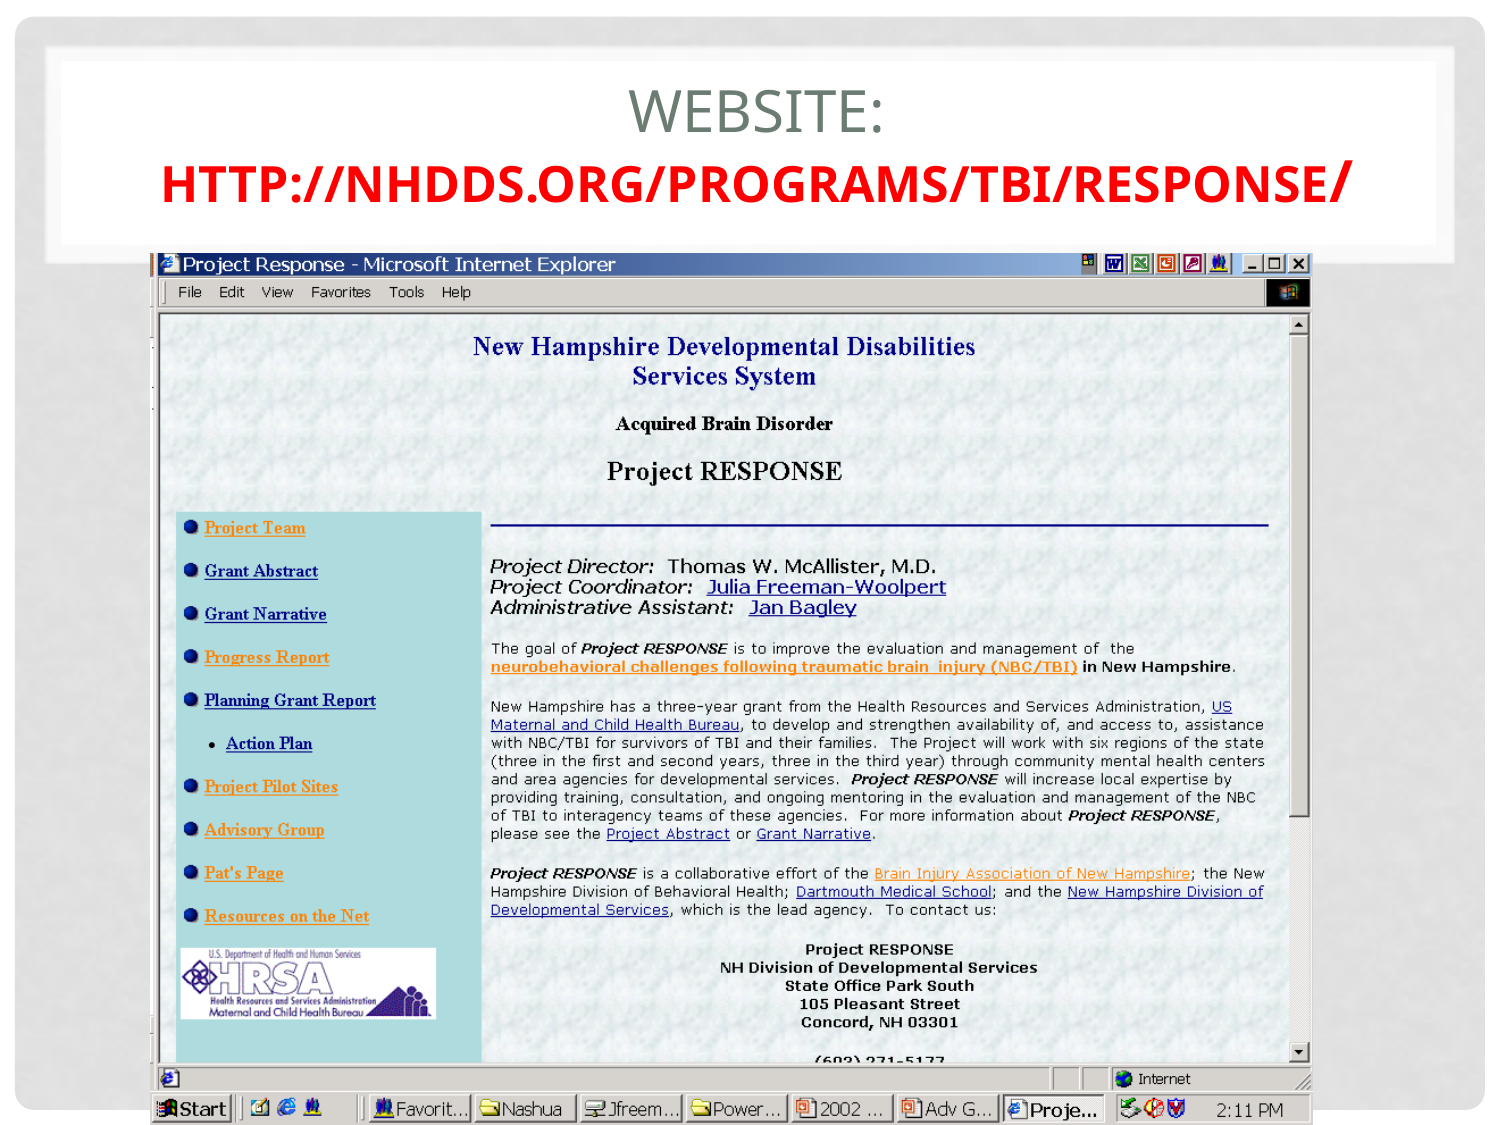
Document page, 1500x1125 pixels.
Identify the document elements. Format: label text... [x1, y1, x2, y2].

title WEBSITE: http://nhdds.org/programs/tbi/response/ [19, 0, 1495, 288]
picture [149, 252, 1313, 1125]
